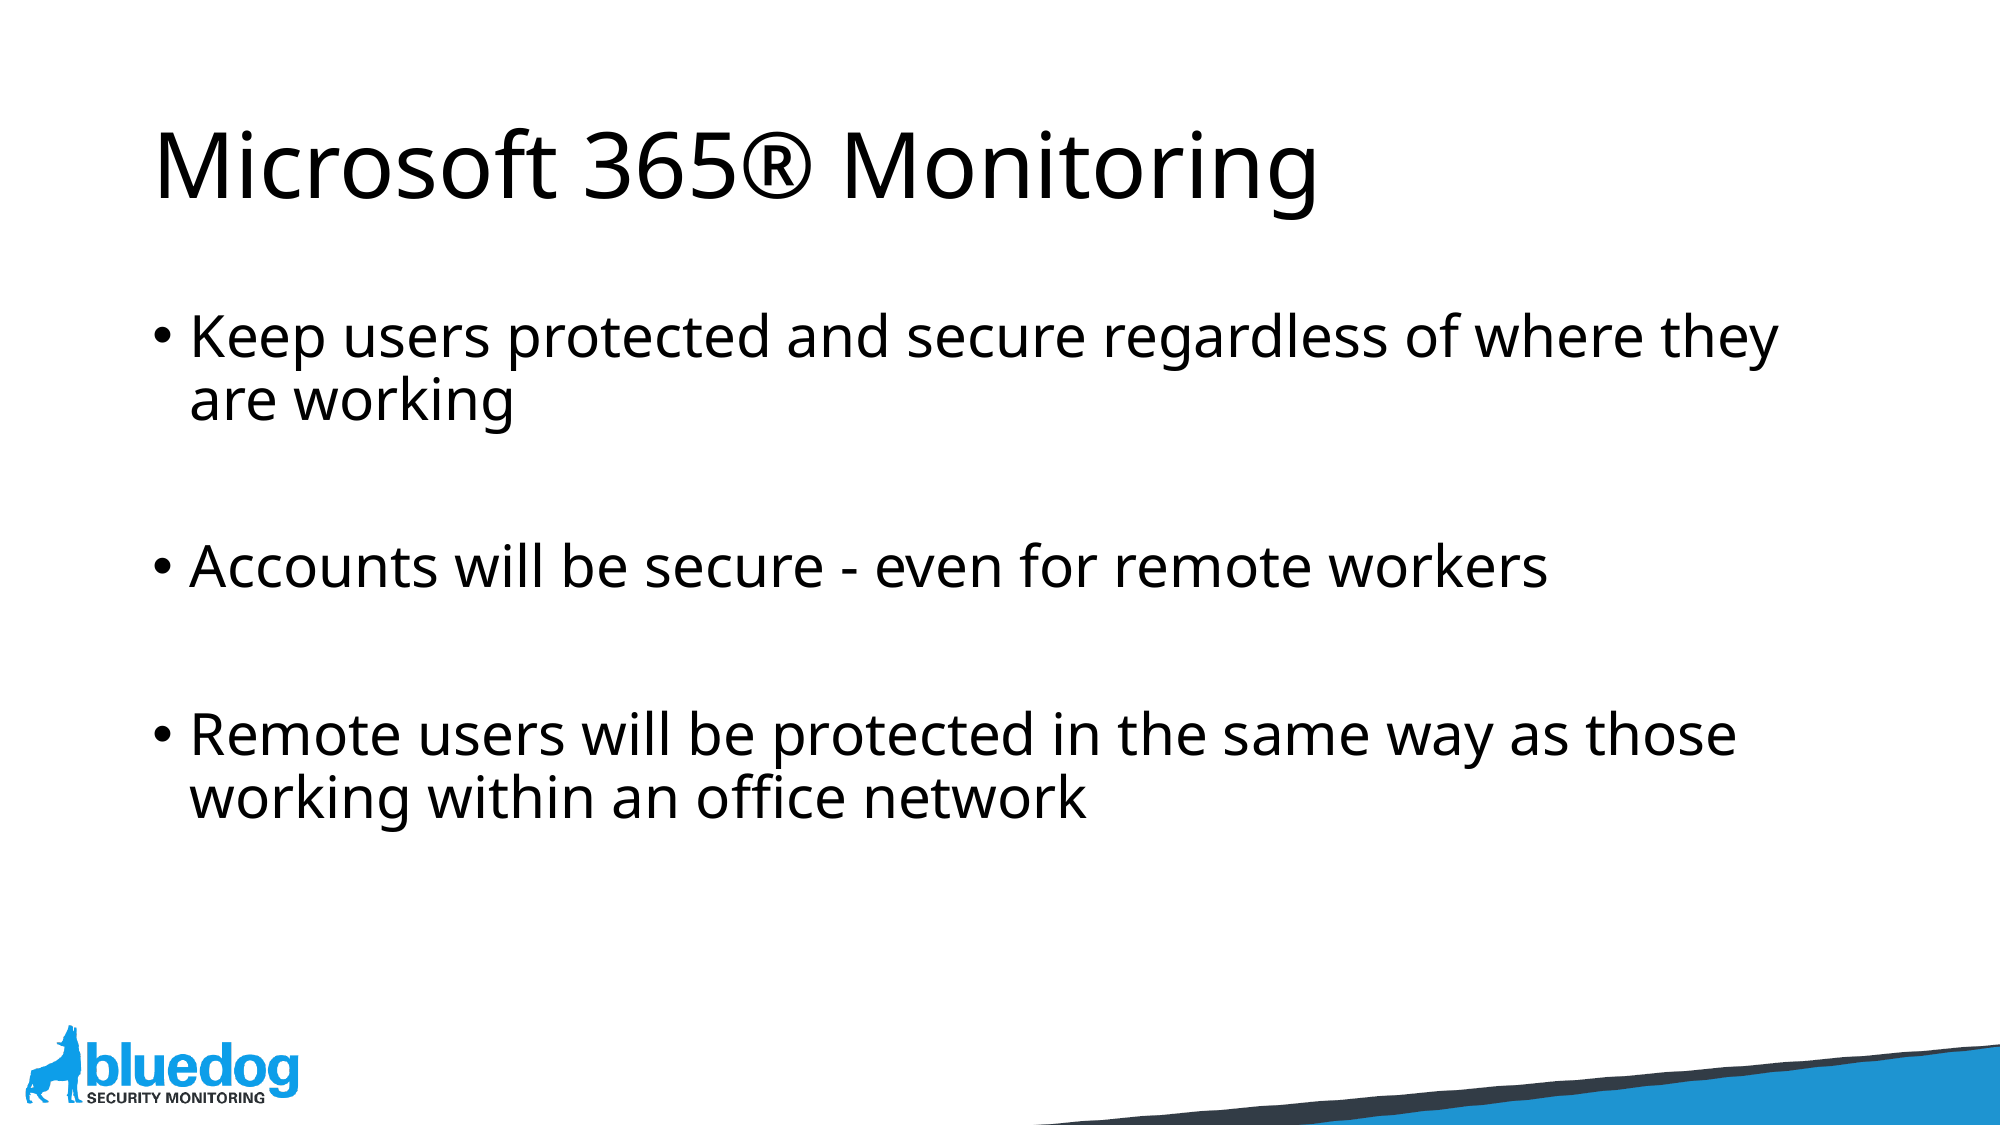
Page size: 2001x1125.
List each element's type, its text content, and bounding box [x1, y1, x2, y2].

picture [1022, 1037, 2000, 1125]
title Microsoft 365® Monitoring [137, 59, 1863, 278]
list Keep users protected and secure regardless of where they are working Accounts will be secure - even for remote workers Remote users will be protected in the same way as those working within an office network [137, 299, 1863, 1014]
picture [23, 1021, 300, 1107]
